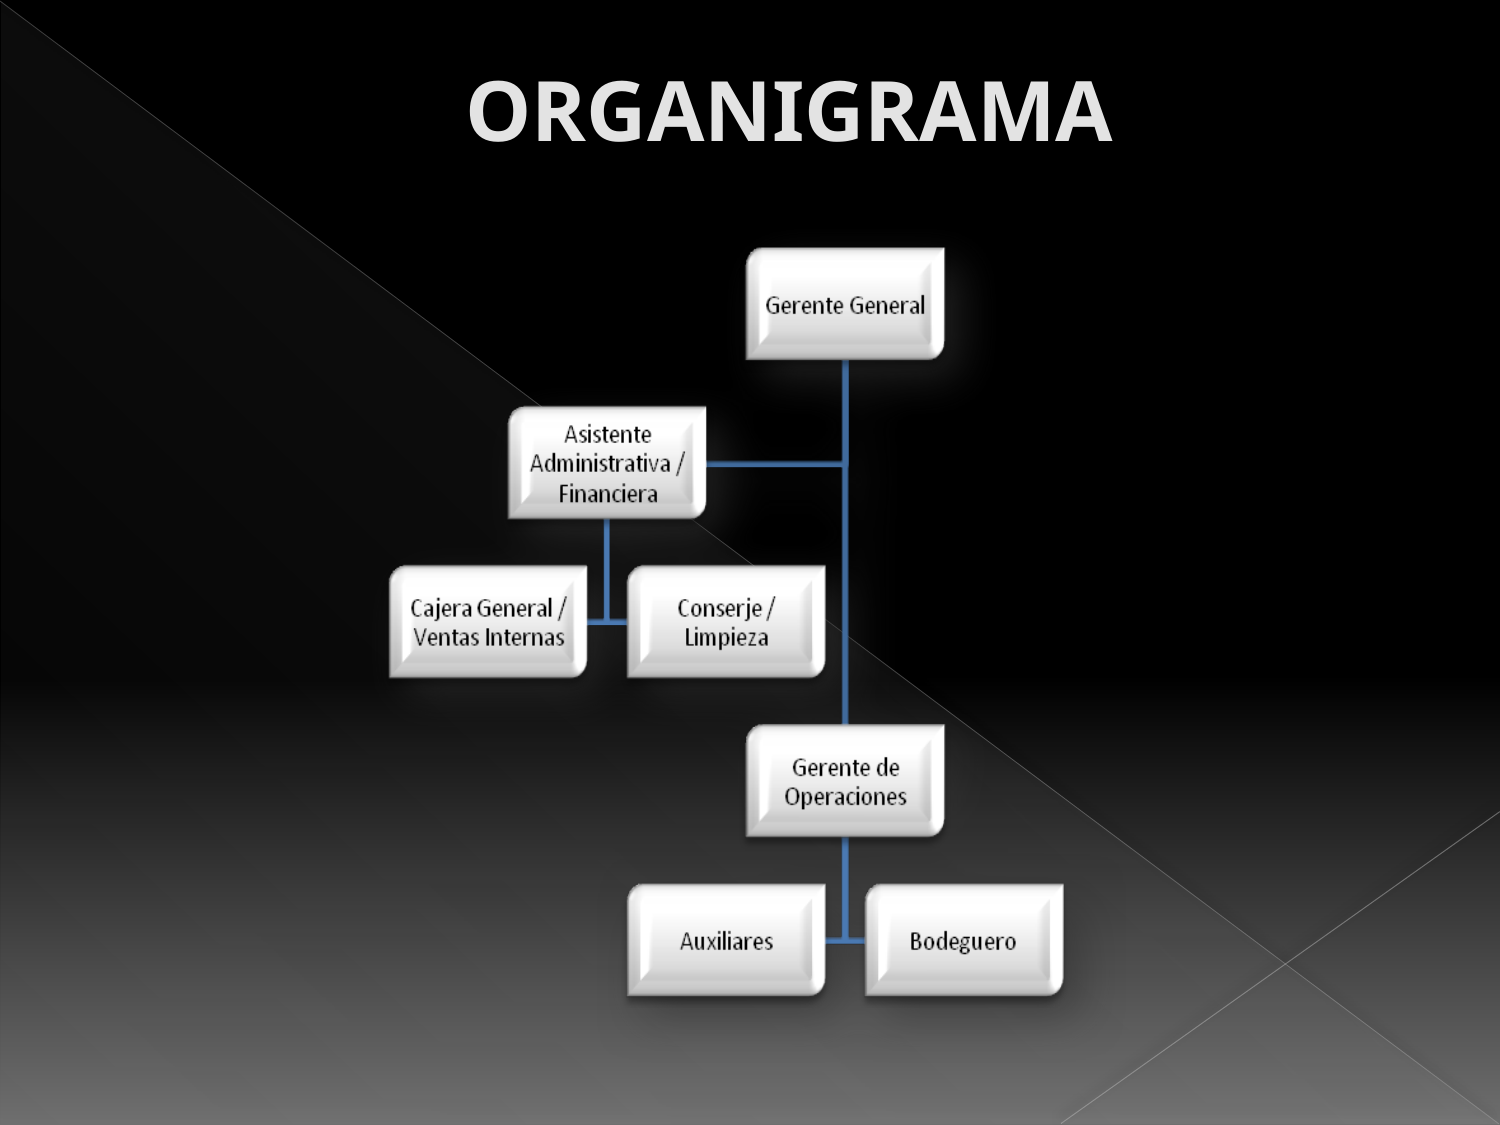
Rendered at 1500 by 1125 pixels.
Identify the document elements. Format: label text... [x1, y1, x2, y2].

picture [163, 245, 1290, 1008]
title ORGANIGRAMA [75, 43, 1425, 274]
